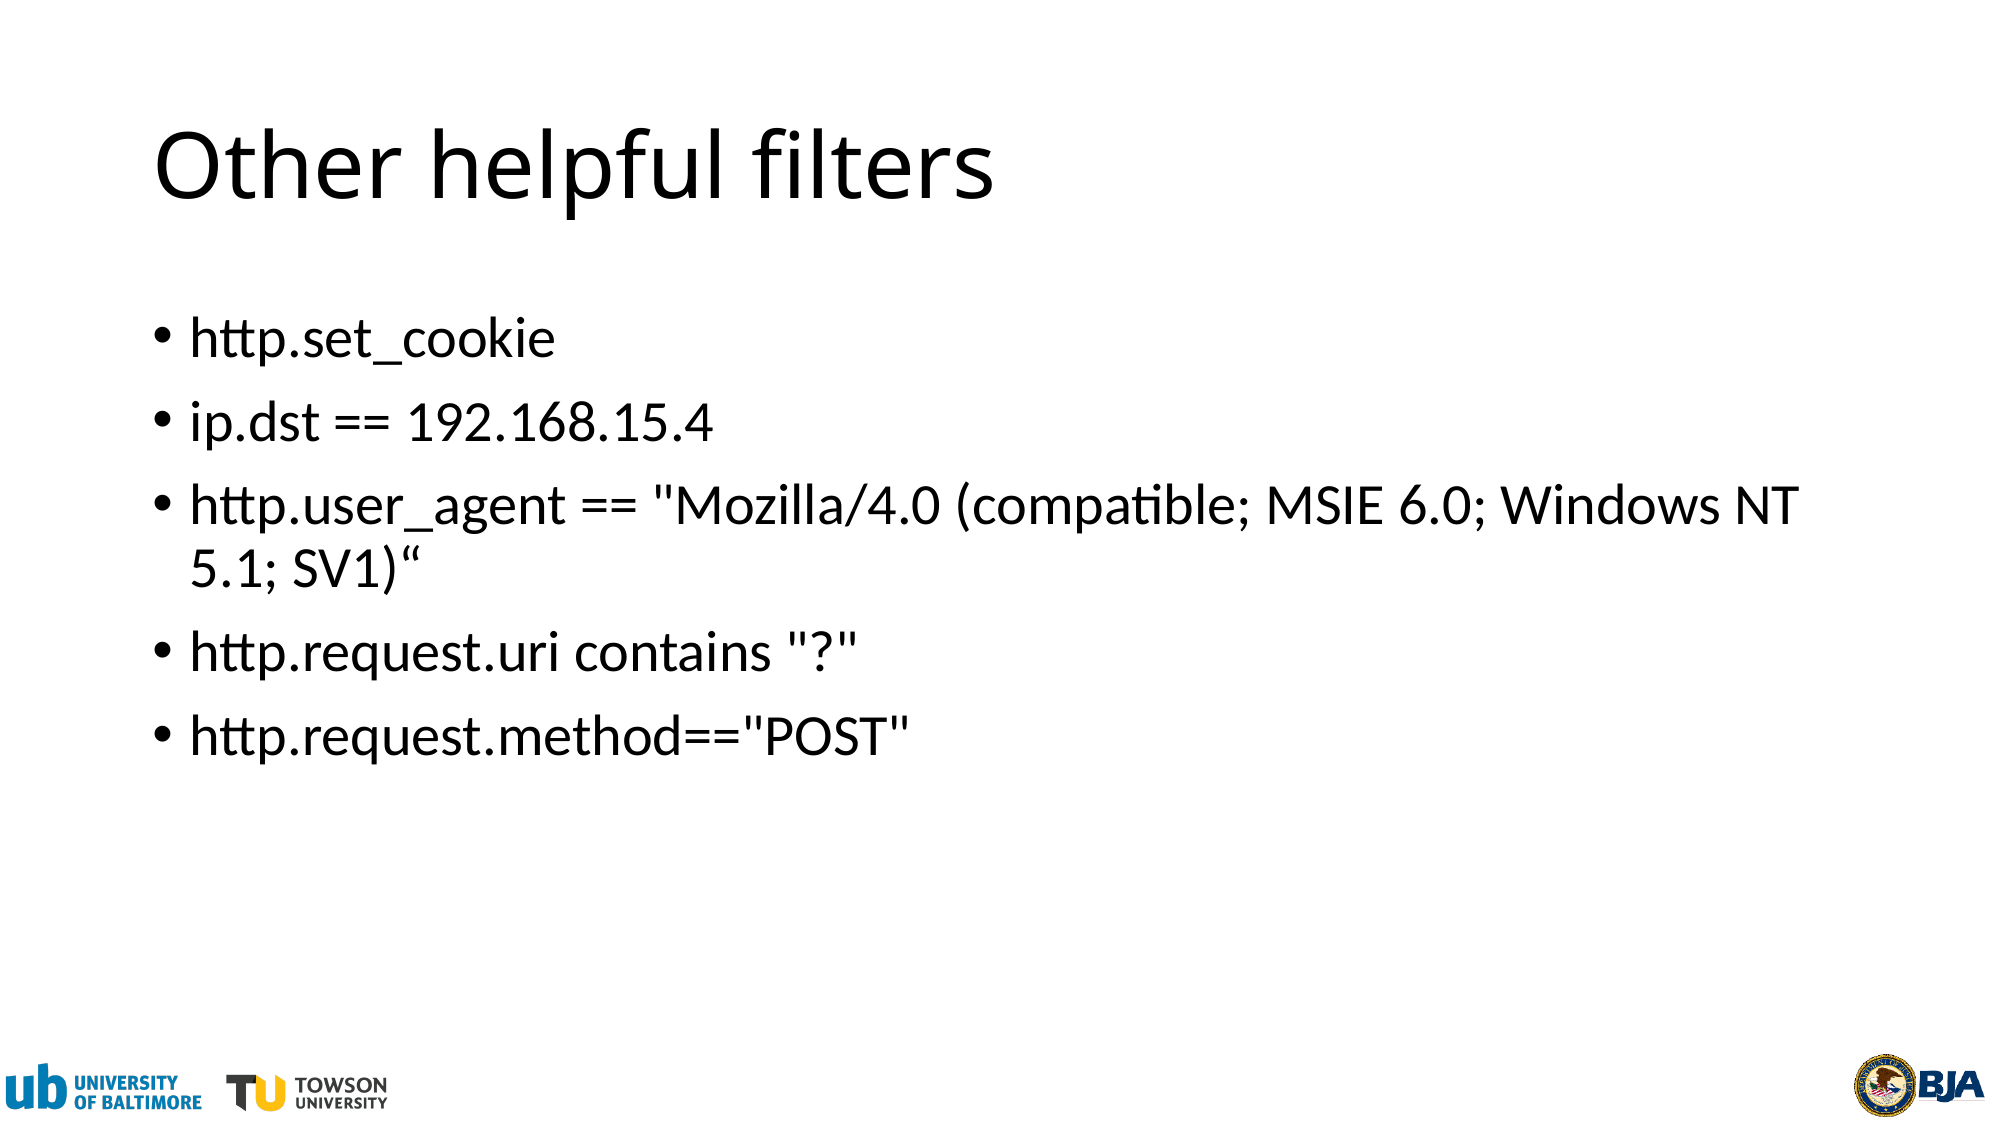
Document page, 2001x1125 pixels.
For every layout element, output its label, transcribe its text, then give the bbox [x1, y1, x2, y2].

list http.set_cookie ip.dst == 192.168.15.4 http.user_agent == "Mozilla/4.0 (compatible; MSIE 6.0; Windows NT 5.1; SV1)“ http.request.uri contains "?" http.request.method=="POST" [137, 299, 1863, 1014]
picture [0, 1031, 407, 1125]
picture [1854, 1054, 1986, 1117]
title Other helpful filters [137, 59, 1863, 278]
